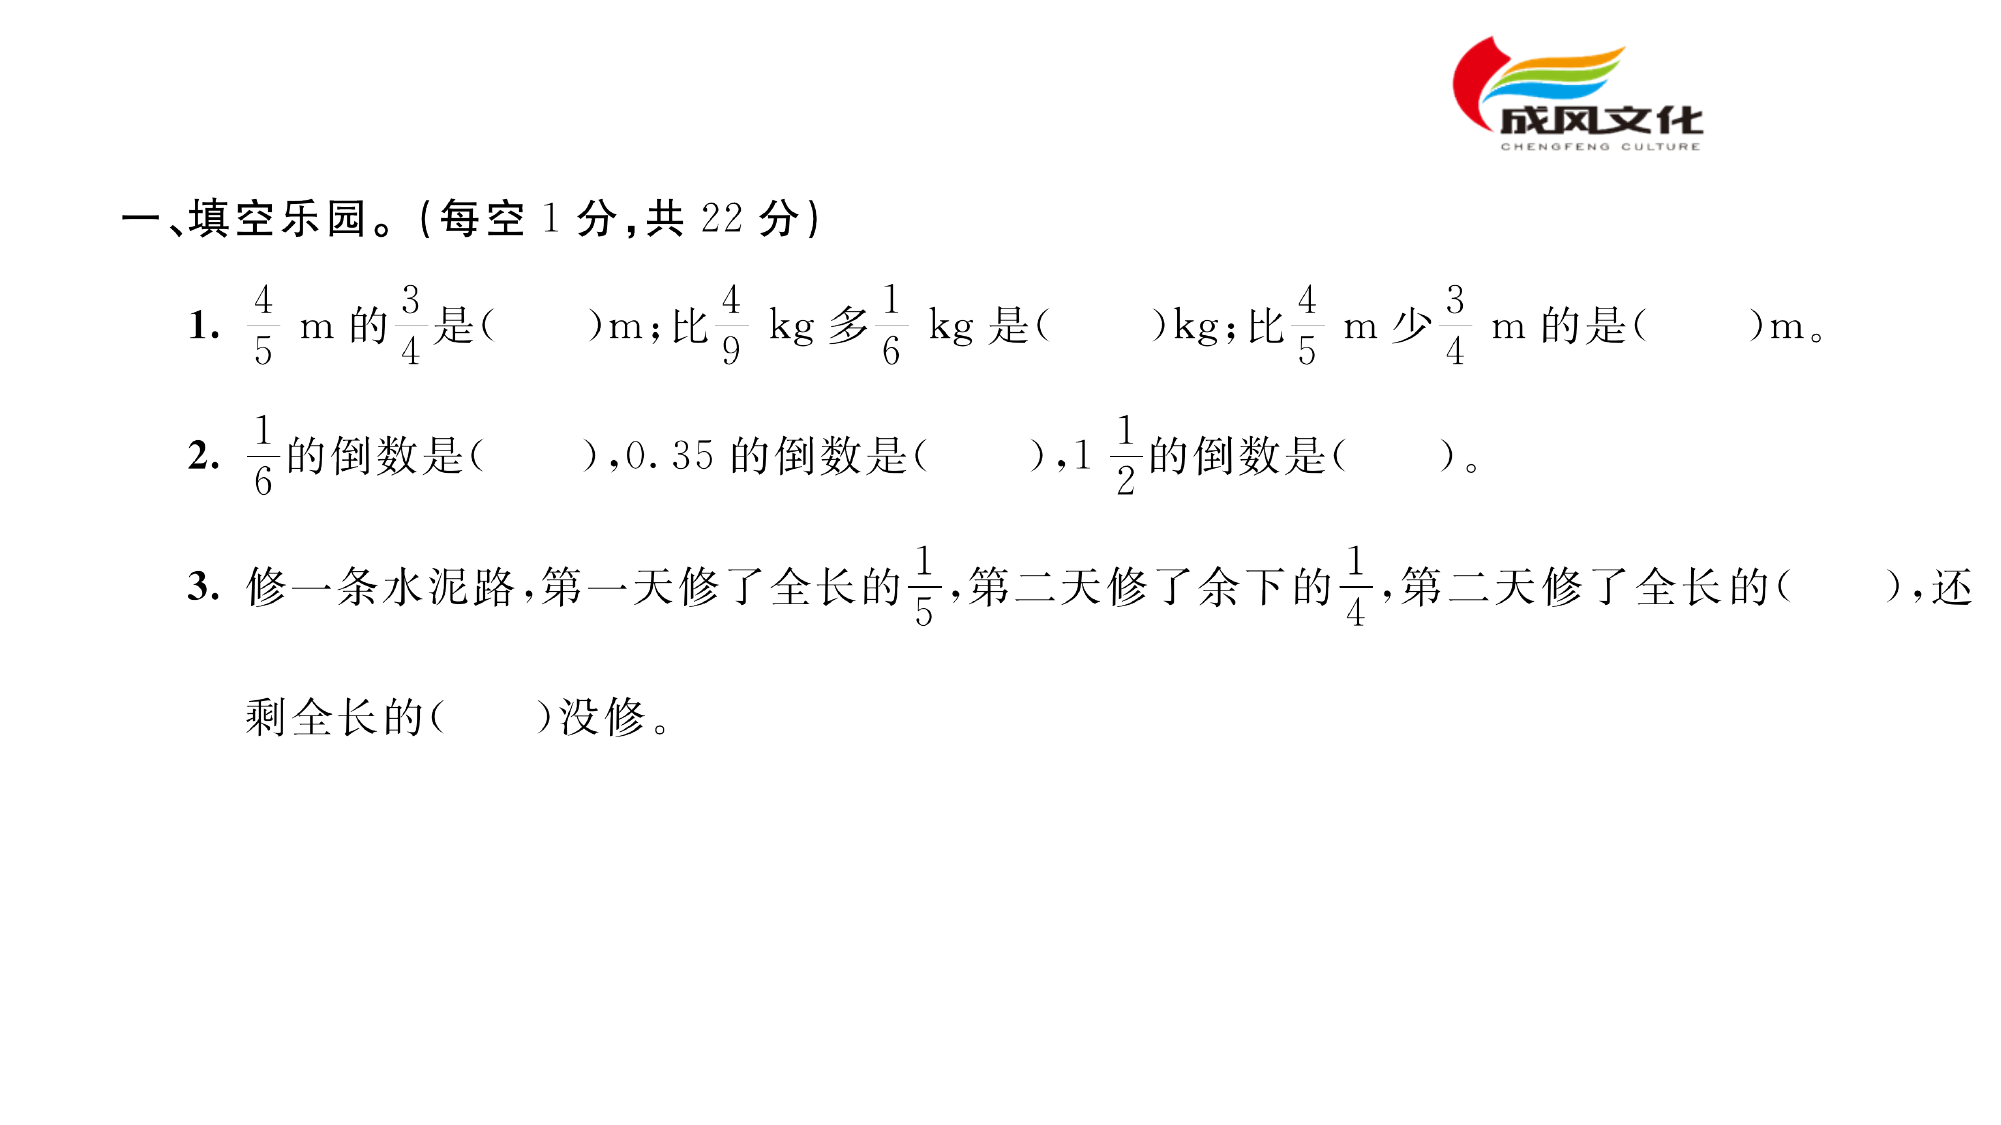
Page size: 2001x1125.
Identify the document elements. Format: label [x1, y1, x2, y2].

picture [118, 30, 2000, 771]
